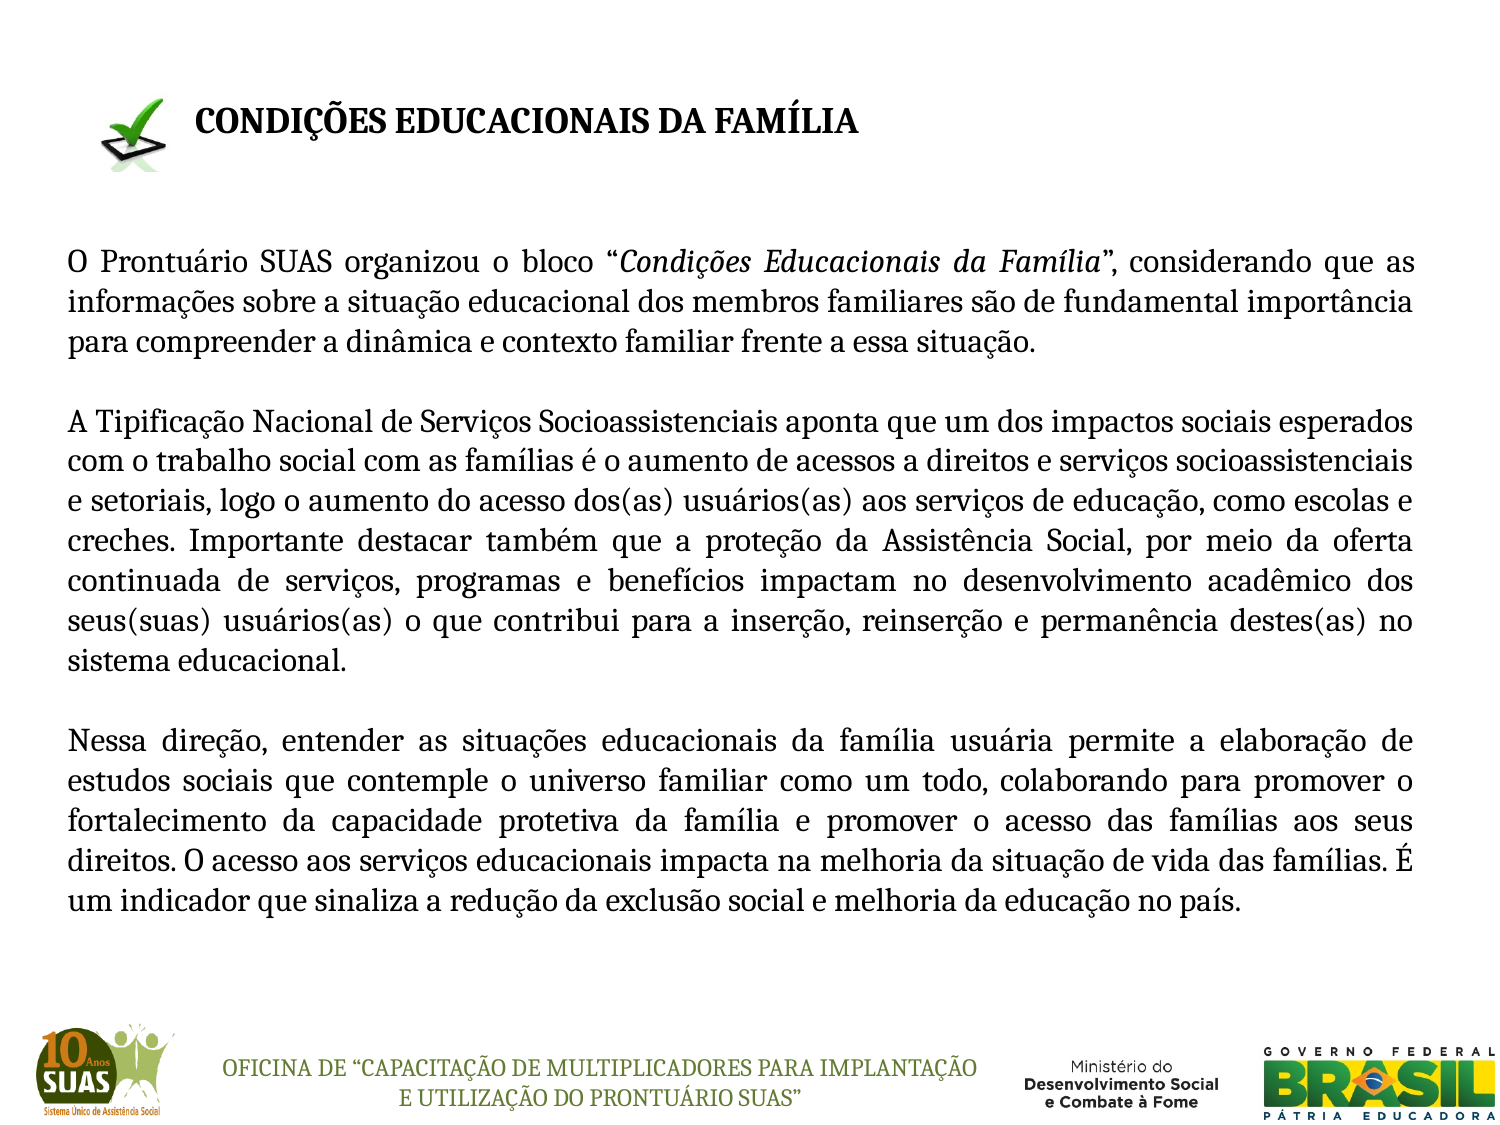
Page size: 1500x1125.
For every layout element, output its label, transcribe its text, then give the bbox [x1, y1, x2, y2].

text_box OFICINA DE “CAPACITAÇÃO DE MULTIPLICADORES PARA IMPLANTAÇÃO E UTILIZAÇÃO DO PRONTUÁRIO SUAS” [200, 1037, 1001, 1125]
text_box CONDIÇÕES EDUCACIONAIS DA FAMÍLIA [180, 88, 972, 149]
picture [1025, 1047, 1495, 1120]
picture [29, 1018, 181, 1120]
text_box O Prontuário SUAS organizou o bloco “Condições Educacionais da Família”, considerando que as informações sobre a situação educacional dos membros familiares são de fundamental importância para compreender a dinâmica e contexto familiar frente a essa situação. A Tipificação Nacional de Serviços Socioassistenciais aponta que um dos impactos sociais esperados com o trabalho social com as famílias é o aumento de acessos a direitos e serviços socioassistenciais e setoriais, logo o aumento do acesso dos(as) usuários(as) aos serviços de educação, como escolas e creches. Importante destacar também que a proteção da Assistência Social, por meio da oferta continuada de serviços, programas e benefícios impactam no desenvolvimento acadêmico dos seus(suas) usuários(as) o que contribui para a inserção, reinserção e permanência destes(as) no sistema educacional. Nessa direção, entender as situações educacionais da família usuária permite a elaboração de estudos sociais que contemple o universo familiar como um todo, colaborando para promover o fortalecimento da capacidade protetiva da família e promover o acesso das famílias aos seus direitos. O acesso aos serviços educacionais impacta na melhoria da situação de vida das famílias. É um indicador que sinaliza a redução da exclusão social e melhoria da educação no país. [53, 231, 1431, 926]
picture [92, 91, 174, 172]
